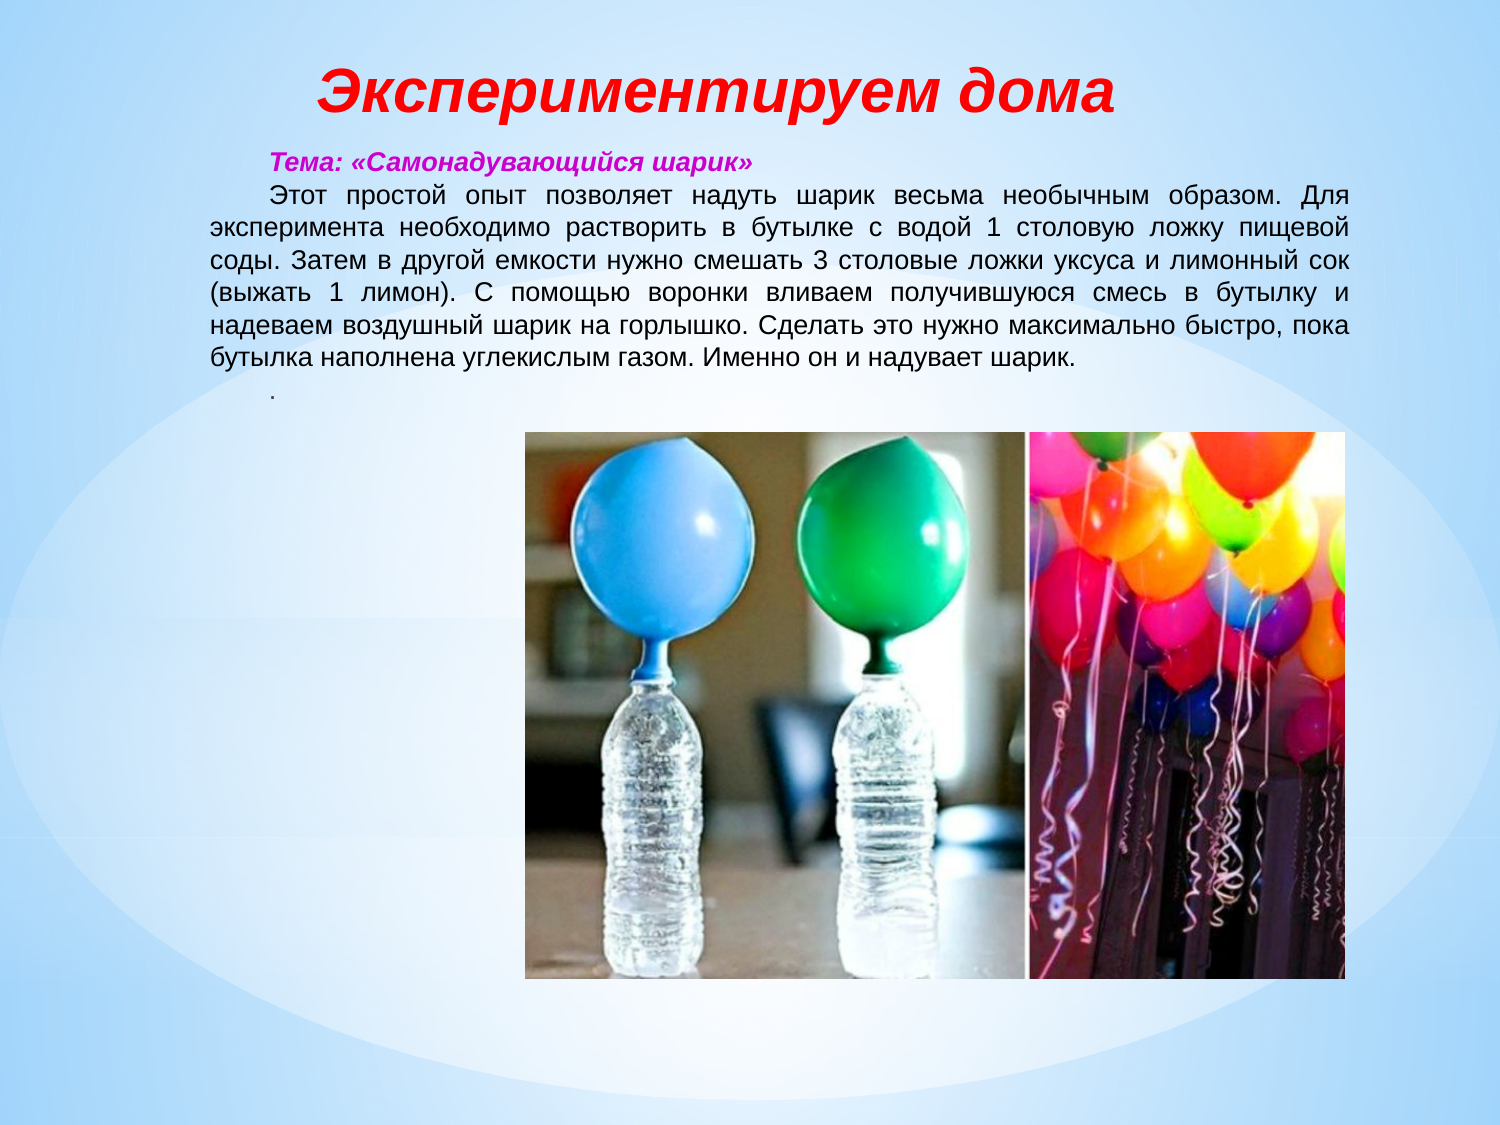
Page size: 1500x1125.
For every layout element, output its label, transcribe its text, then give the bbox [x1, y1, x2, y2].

title Экспериментируем дома [183, 42, 1252, 231]
picture [525, 432, 1345, 979]
list Тема: «Самонадувающийся шарик» Этот простой опыт позволяет надуть шарик весьма необычным образом. Для эксперимента необходимо растворить в бутылке с водой 1 столовую ложку пищевой соды. Затем в другой емкости нужно смешать 3 столовые ложки уксуса и лимонный сок (выжать 1 лимон). С помощью воронки вливаем получившуюся смесь в бутылку и надеваем воздушный шарик на горлышко. Сделать это нужно максимально быстро, пока бутылка наполнена углекислым газом. Именно он и надувает шарик. . [194, 137, 1365, 1071]
